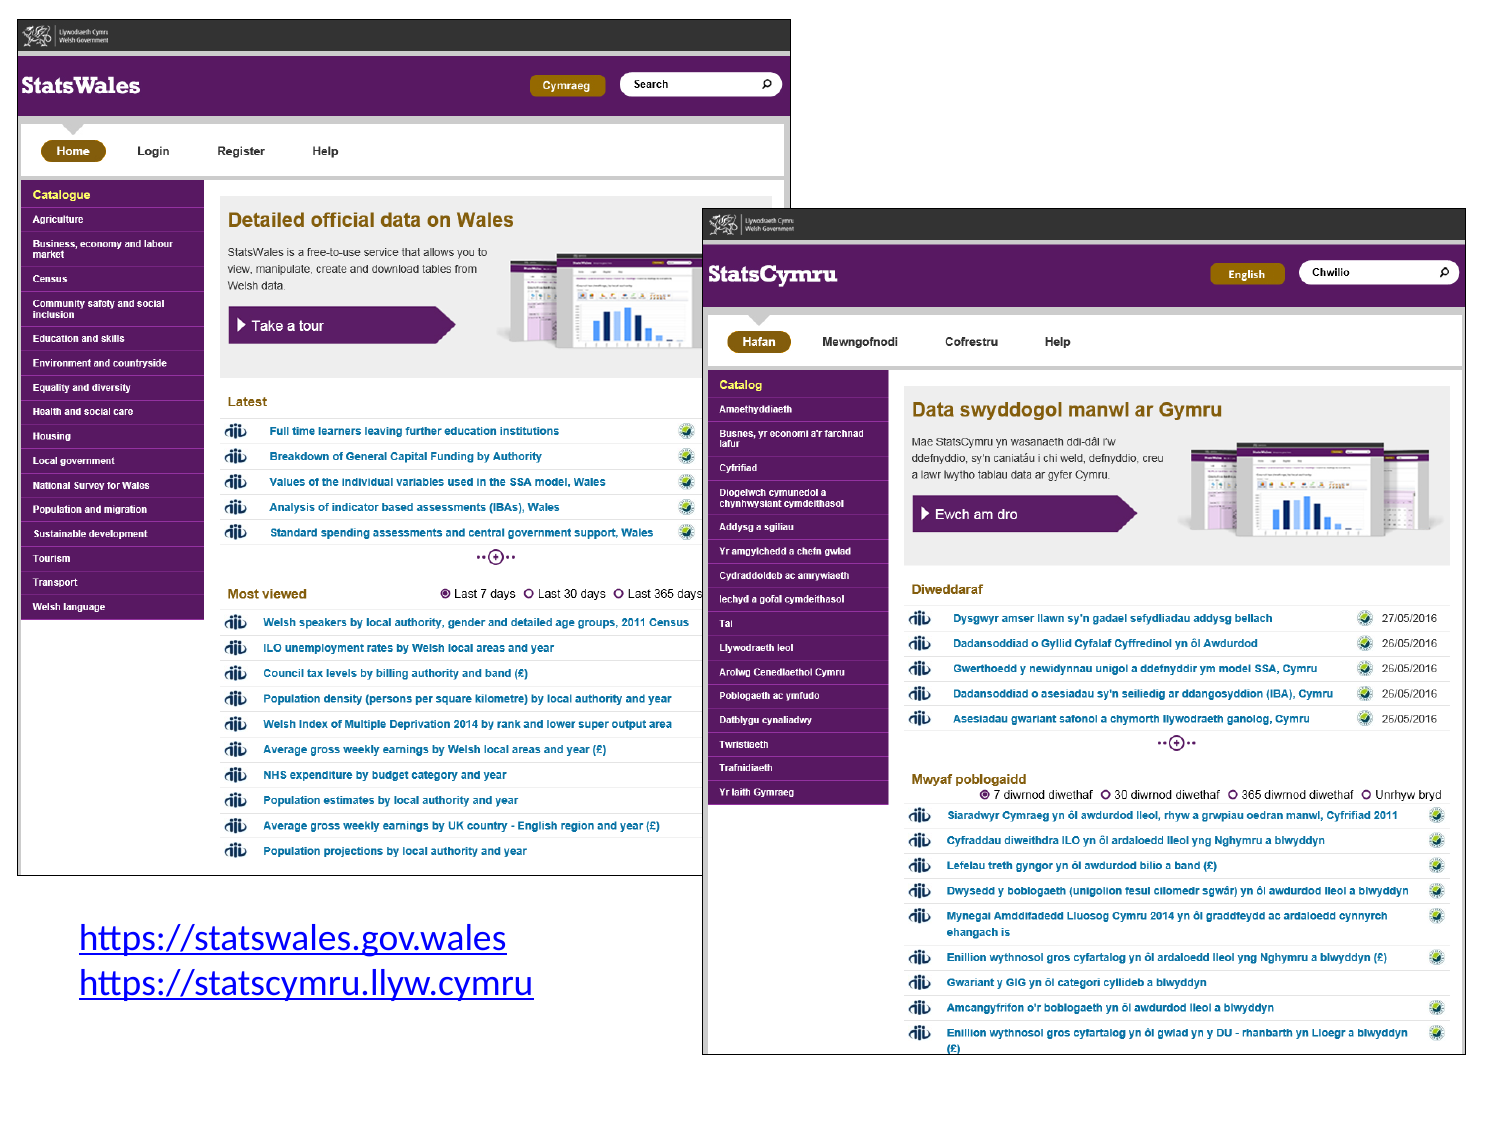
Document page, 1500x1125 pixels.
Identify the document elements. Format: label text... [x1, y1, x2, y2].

picture [17, 18, 1466, 1055]
text_box https://statswales.gov.wales https://statscymru.llyw.cymru [64, 905, 549, 1055]
